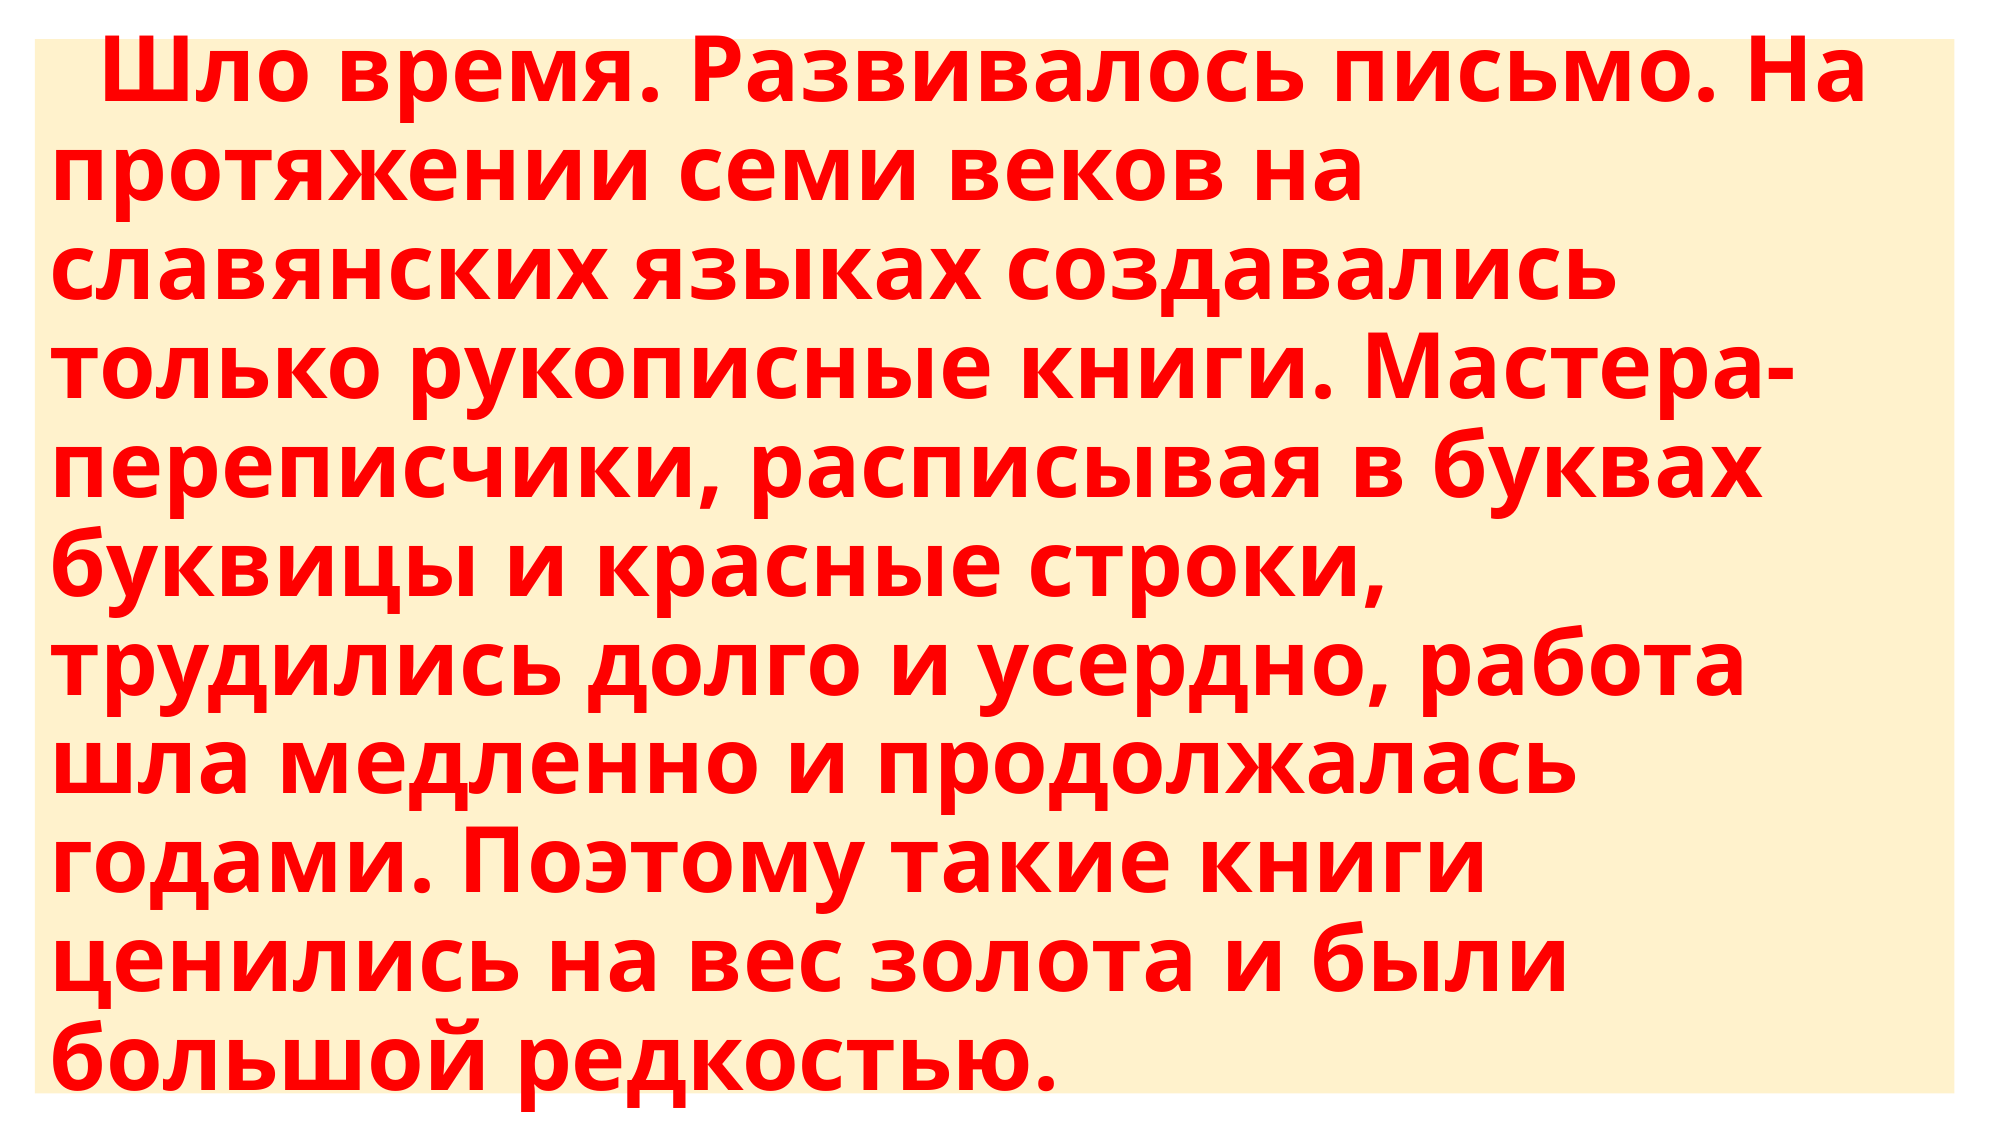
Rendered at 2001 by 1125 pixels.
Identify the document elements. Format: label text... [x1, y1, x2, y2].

title Шло время. Развивалось письмо. На протяжении семи веков на славянских языках создавались только рукописные книги. Мастера-переписчики, расписывая в буквах буквицы и красные строки, трудились долго и усердно, работа шла медленно и продолжалась годами. Поэтому такие книги ценились на вес золота и были большой редкостью. [34, 39, 1955, 1094]
